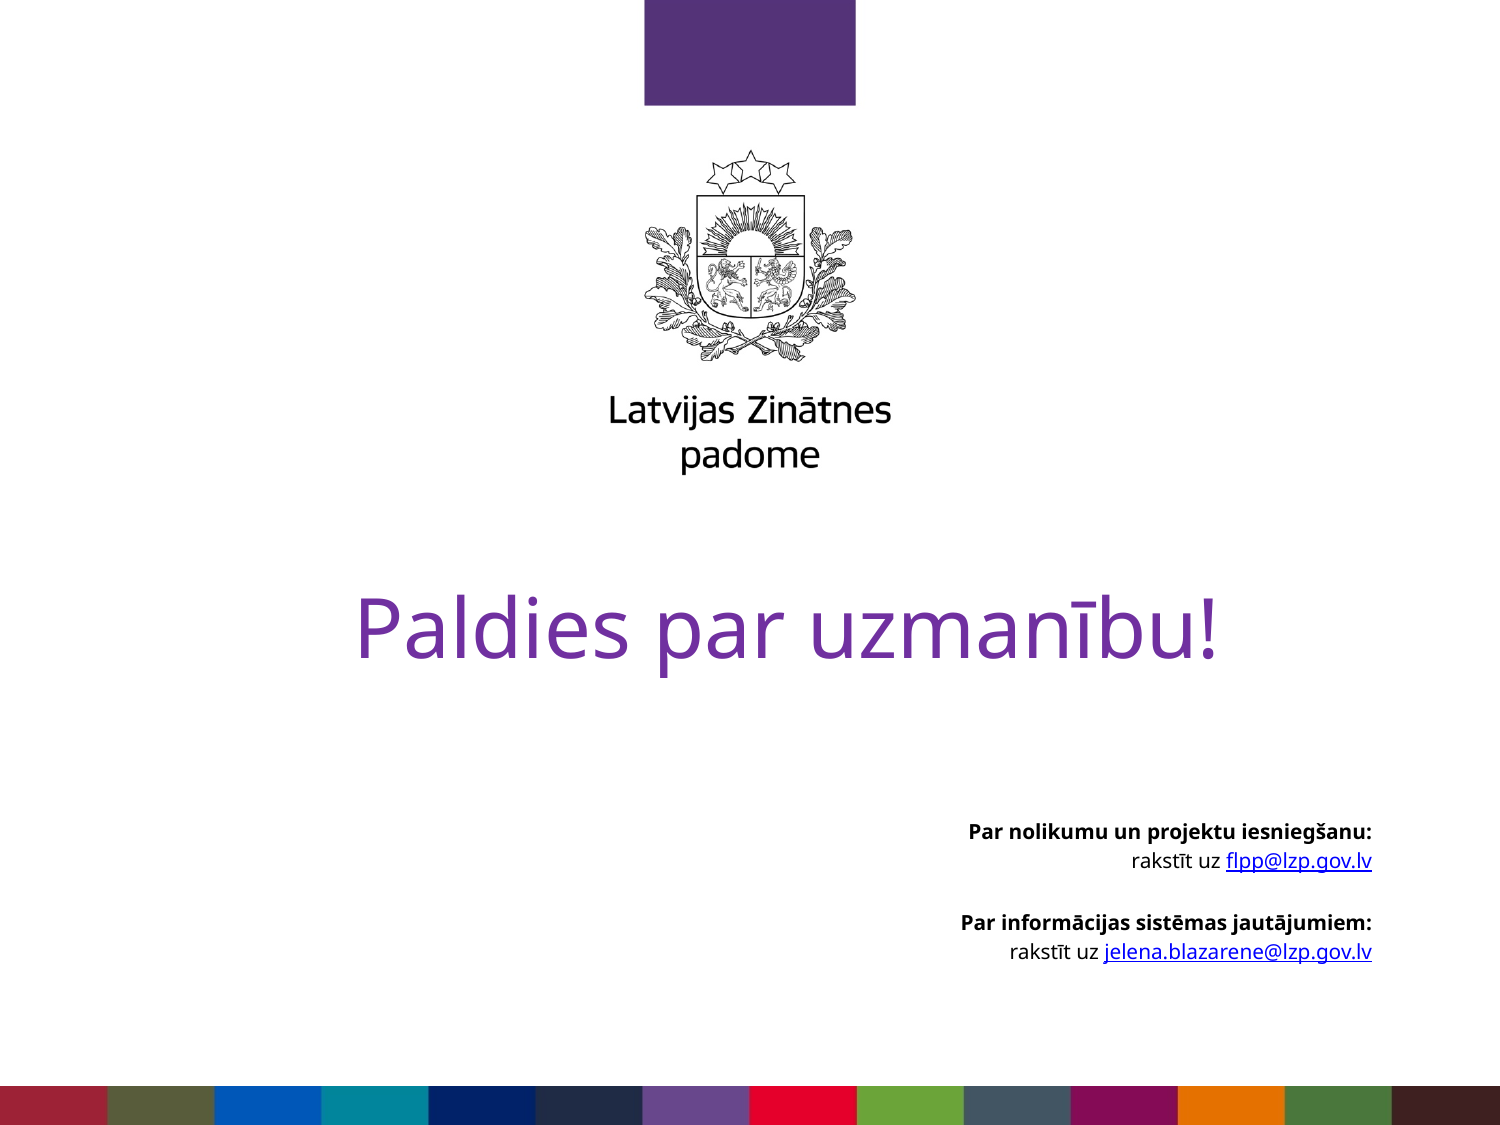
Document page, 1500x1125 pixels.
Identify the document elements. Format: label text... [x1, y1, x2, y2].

picture [440, 0, 1060, 567]
picture [326, 1086, 1500, 1125]
picture [0, 1086, 320, 1125]
list Par nolikumu un projektu iesniegšanu: rakstīt uz flpp@lzp.gov.lv Par informācijas sistēmas jautājumiem: rakstīt uz jelena.blazarene@lzp.gov.lv [787, 781, 1388, 1058]
list Paldies par uzmanību! [150, 567, 1425, 718]
